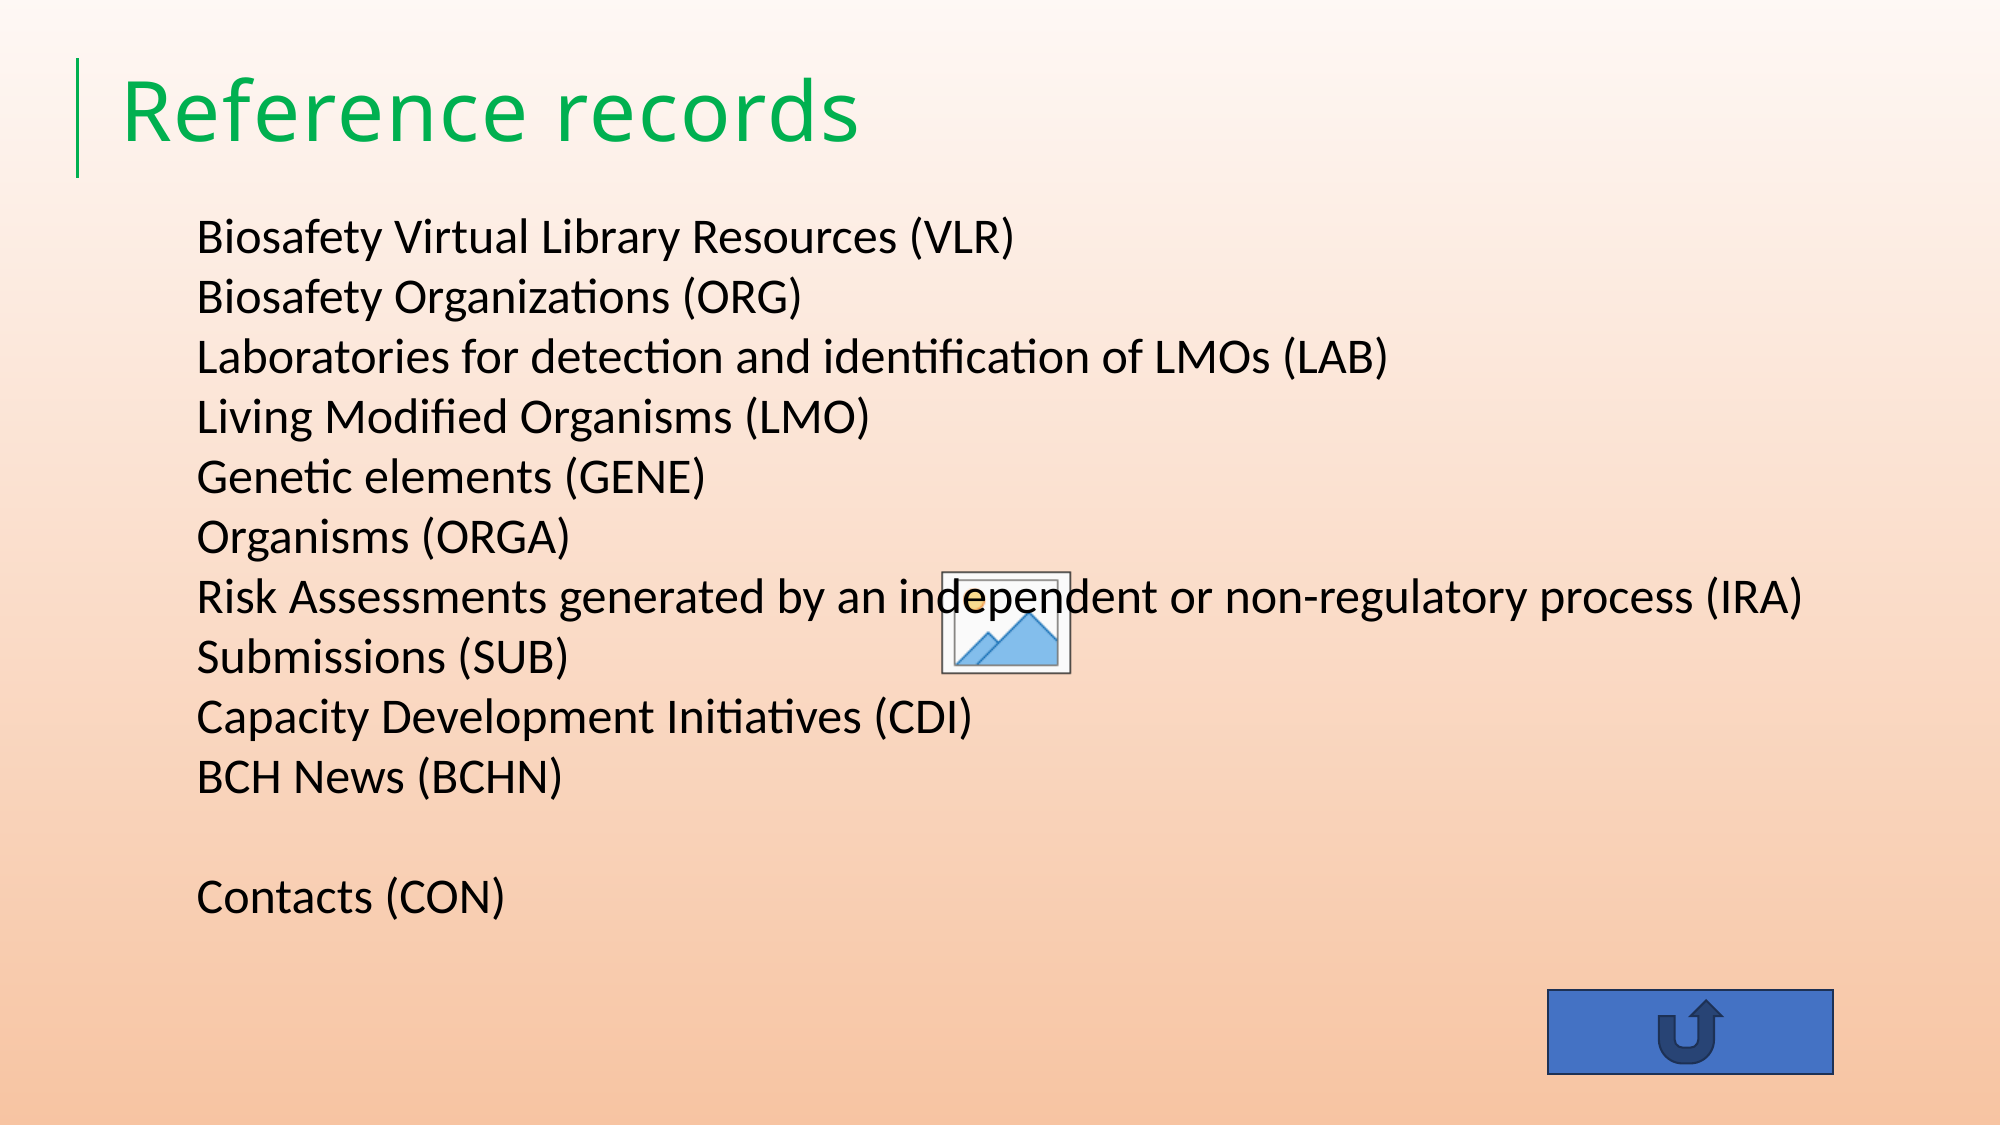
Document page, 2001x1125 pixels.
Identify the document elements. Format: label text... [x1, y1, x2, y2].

picture [77, 195, 1936, 1050]
title Reference records [105, 60, 1936, 170]
text_box [1547, 1050, 1834, 1075]
